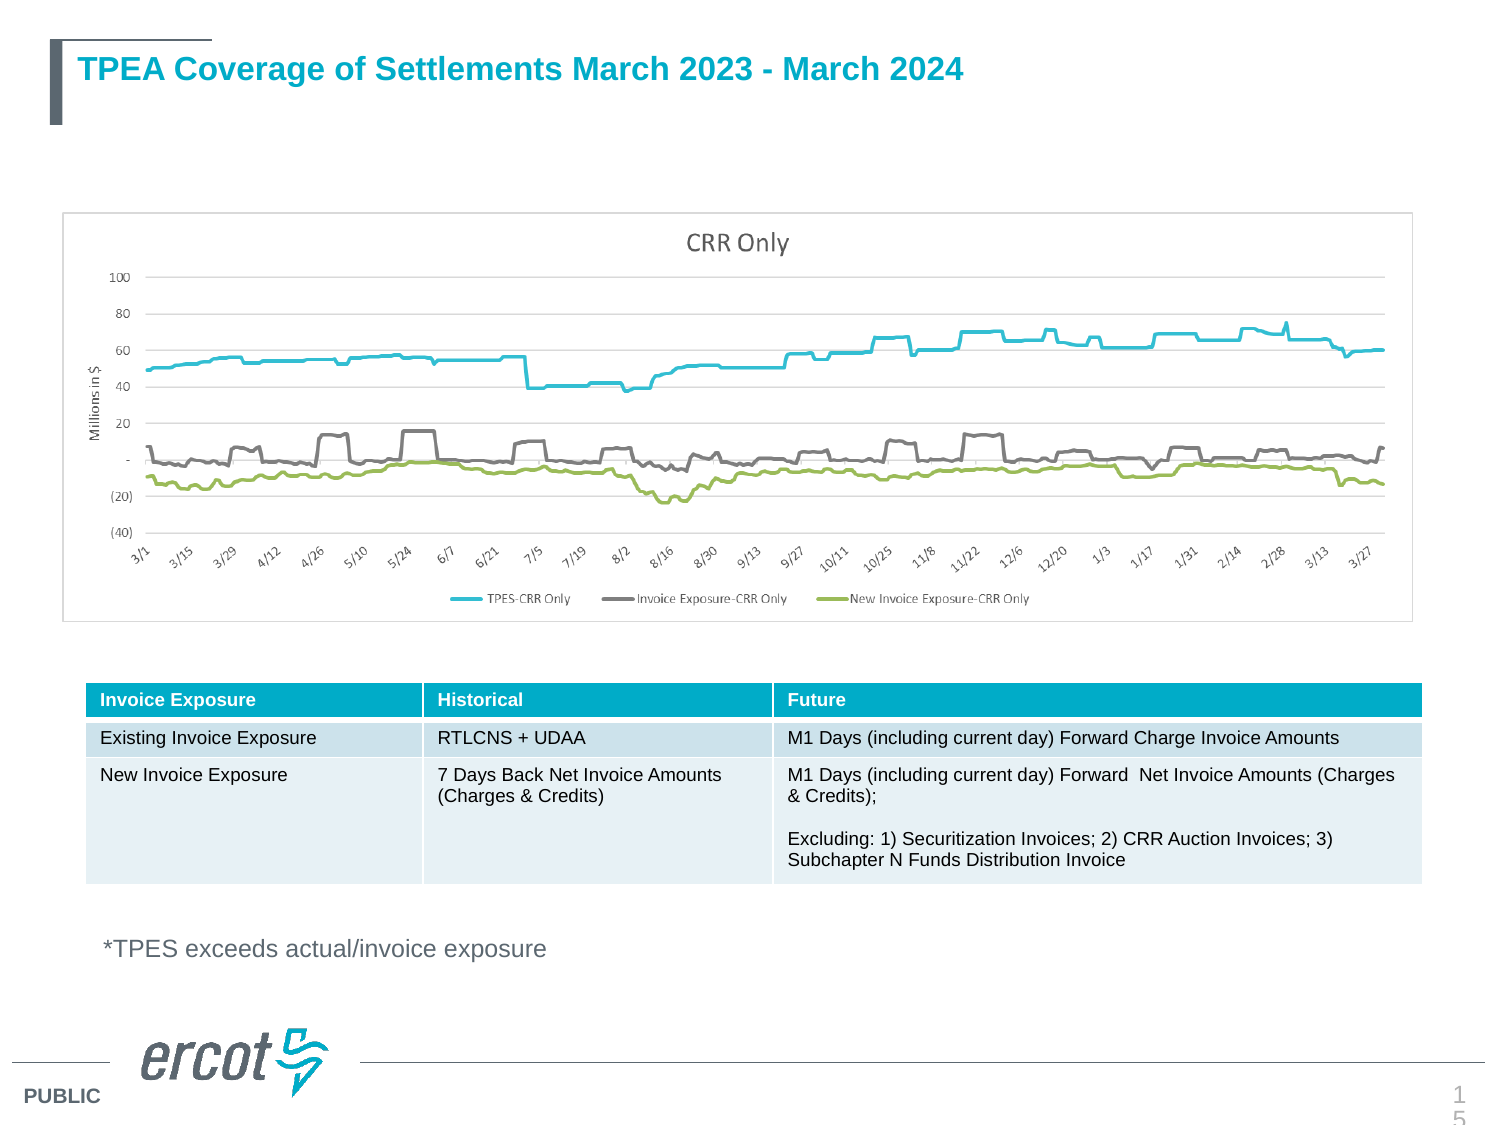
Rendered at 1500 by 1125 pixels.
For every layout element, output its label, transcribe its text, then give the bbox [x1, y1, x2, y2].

table_header Invoice Exposure [86, 683, 422, 717]
table_header Future [774, 683, 1422, 717]
title TPEA Coverage of Settlements March 2023 - March 2024 [62, 39, 1450, 113]
slide_number 15 [1437, 1076, 1475, 1112]
table_cell M1 Days (including current day) Forward Net Invoice Amounts (Charges & Credits); Excluding: 1) Securitization Invoices; 2) CRR Auction Invoices; 3) Subchapter N Funds Distribution Invoice [774, 758, 1422, 884]
text_box *TPES exceeds actual/invoice exposure [88, 924, 564, 970]
table_cell Existing Invoice Exposure [86, 723, 422, 757]
table_cell M1 Days (including current day) Forward Charge Invoice Amounts [774, 723, 1422, 757]
table_cell New Invoice Exposure [86, 758, 422, 884]
table_cell RTLCNS + UDAA [424, 723, 772, 757]
picture [137, 1024, 332, 1100]
table_cell 7 Days Back Net Invoice Amounts (Charges & Credits) [424, 758, 772, 884]
picture [62, 212, 1413, 622]
table_header Historical [424, 683, 772, 717]
